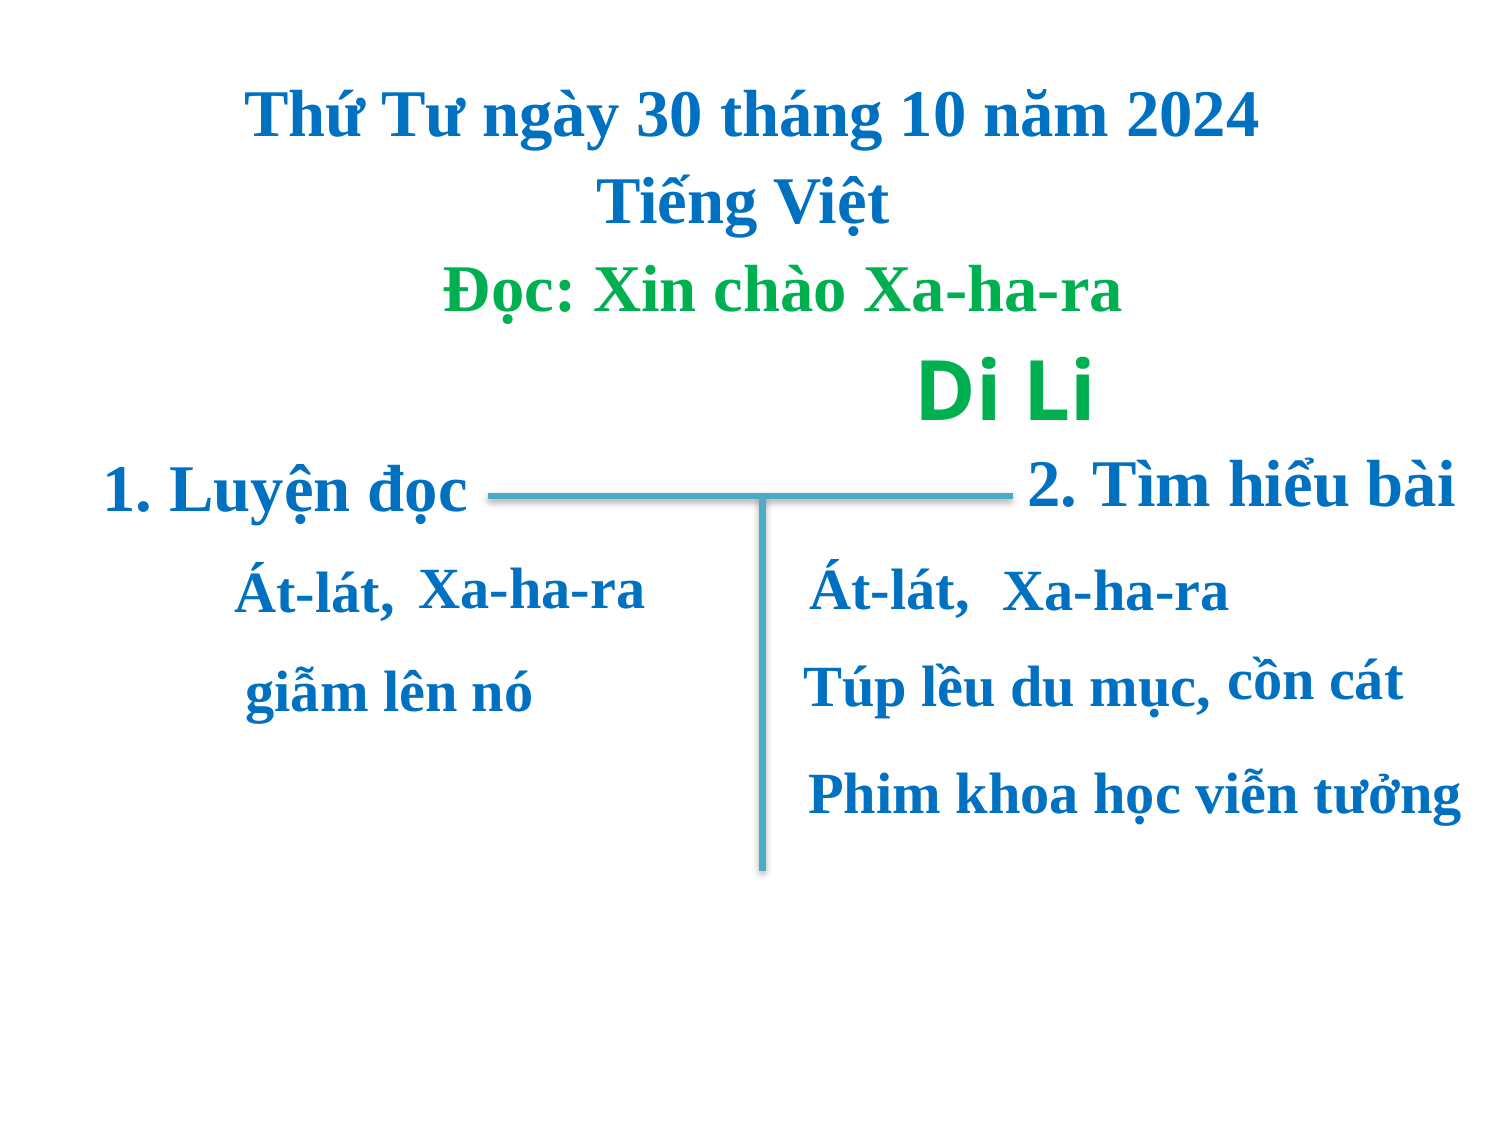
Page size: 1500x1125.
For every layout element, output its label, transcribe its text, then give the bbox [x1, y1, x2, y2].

text_box Xa-ha-ra [403, 543, 725, 628]
text_box Tiếng Việt [581, 149, 944, 237]
text_box 2. Tìm hiểu bài [1012, 432, 1474, 528]
text_box Phim khoa học viễn tưởng [793, 747, 1488, 833]
text_box Đọc: Xin chào Xa-ha-ra [428, 237, 1141, 333]
text_box Túp lều du mục, [788, 640, 1414, 726]
text_box cồn cát [1212, 633, 1500, 719]
text_box Át-lát, [219, 546, 426, 632]
text_box Át-lát, [794, 543, 1001, 629]
text_box 1. Luyện đọc [87, 437, 503, 533]
text_box Di Li [899, 329, 1213, 445]
text_box Xa-ha-ra [987, 544, 1288, 630]
text_box Thứ Tư ngày 30 tháng 10 năm 2024 [162, 62, 1350, 158]
text_box giẫm lên nó [230, 645, 658, 731]
